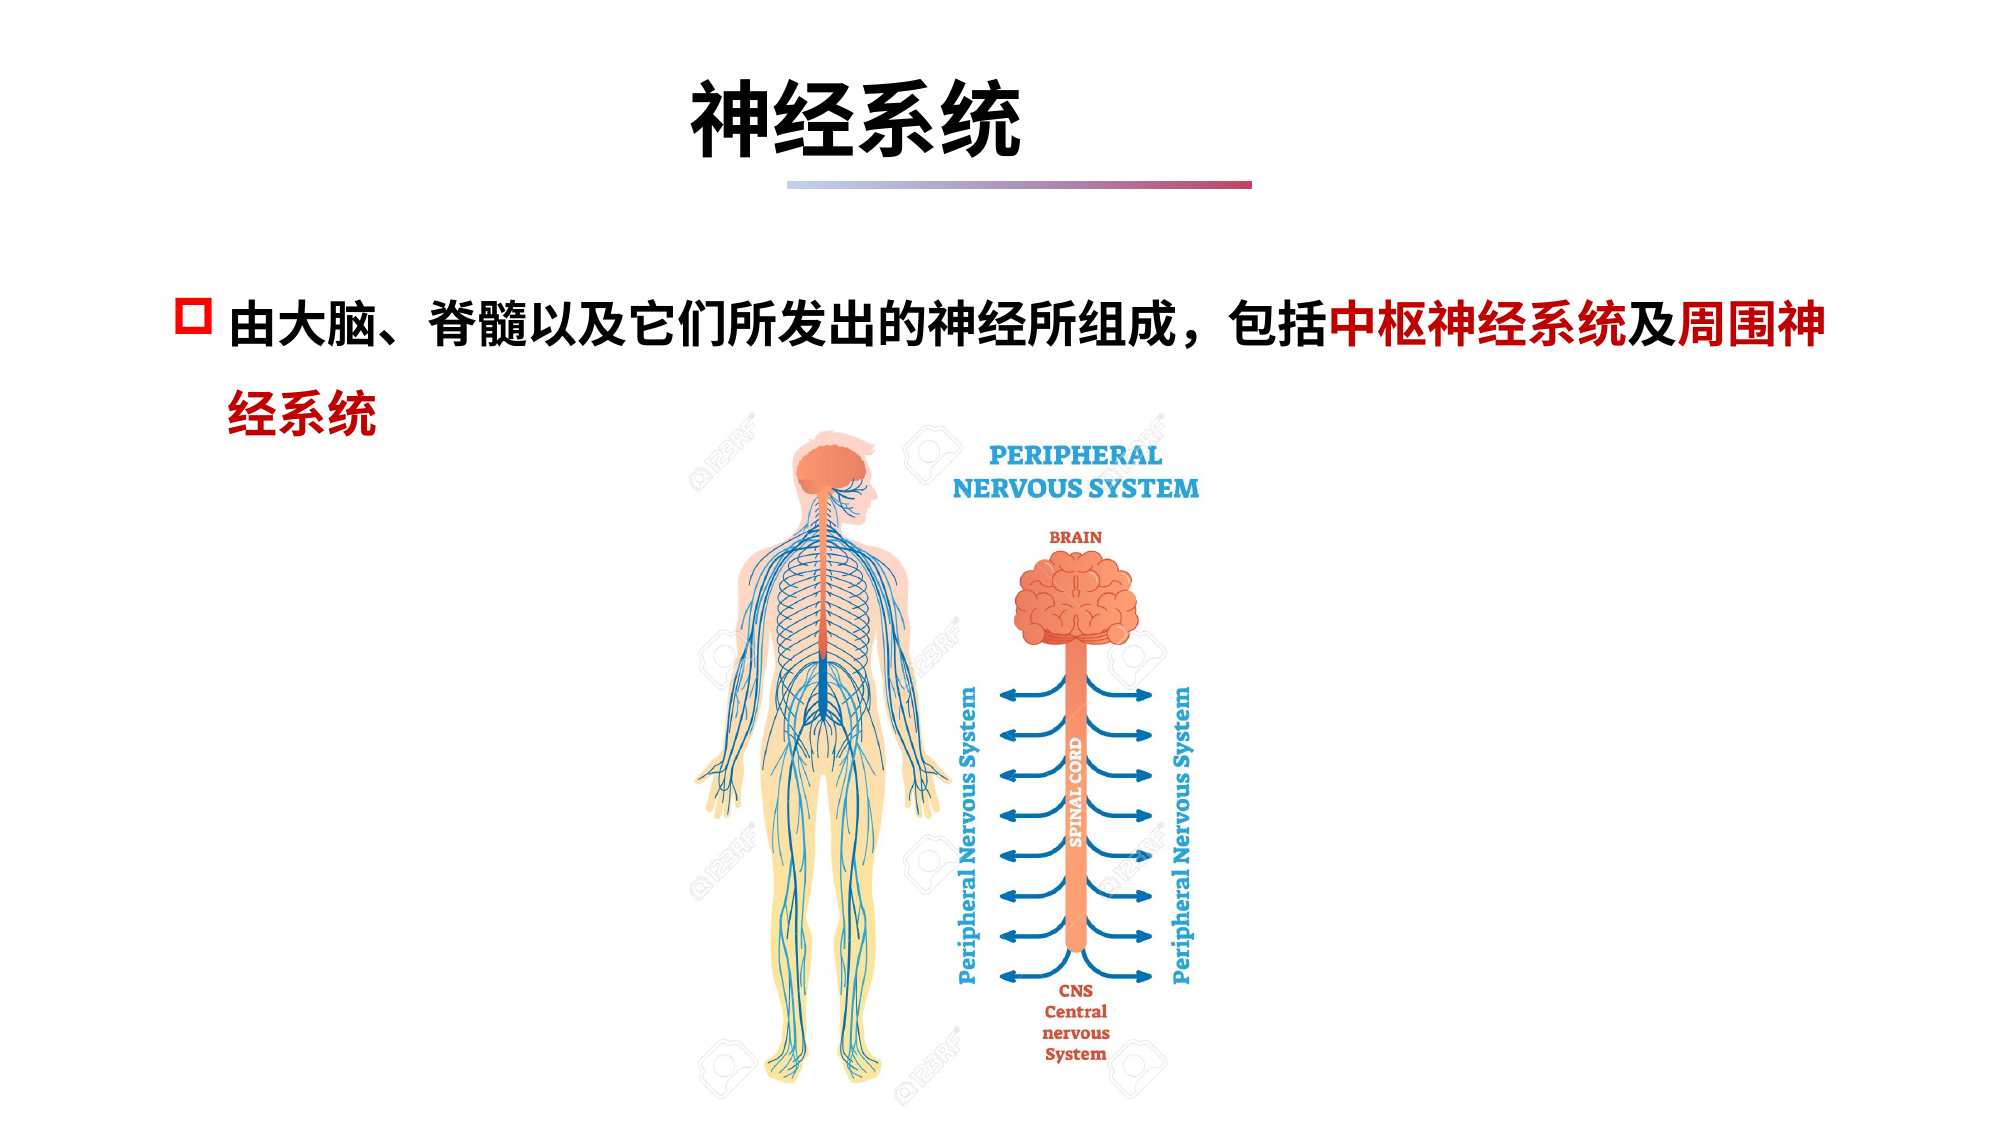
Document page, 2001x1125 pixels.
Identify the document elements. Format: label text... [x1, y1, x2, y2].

text_box 神经系统 [84, 70, 1932, 165]
text_box 由大脑、脊髓以及它们所发出的神经所组成，包括中枢神经系统及周围神经系统 [156, 255, 1883, 998]
text_box [786, 180, 1253, 190]
picture [667, 395, 1231, 1120]
